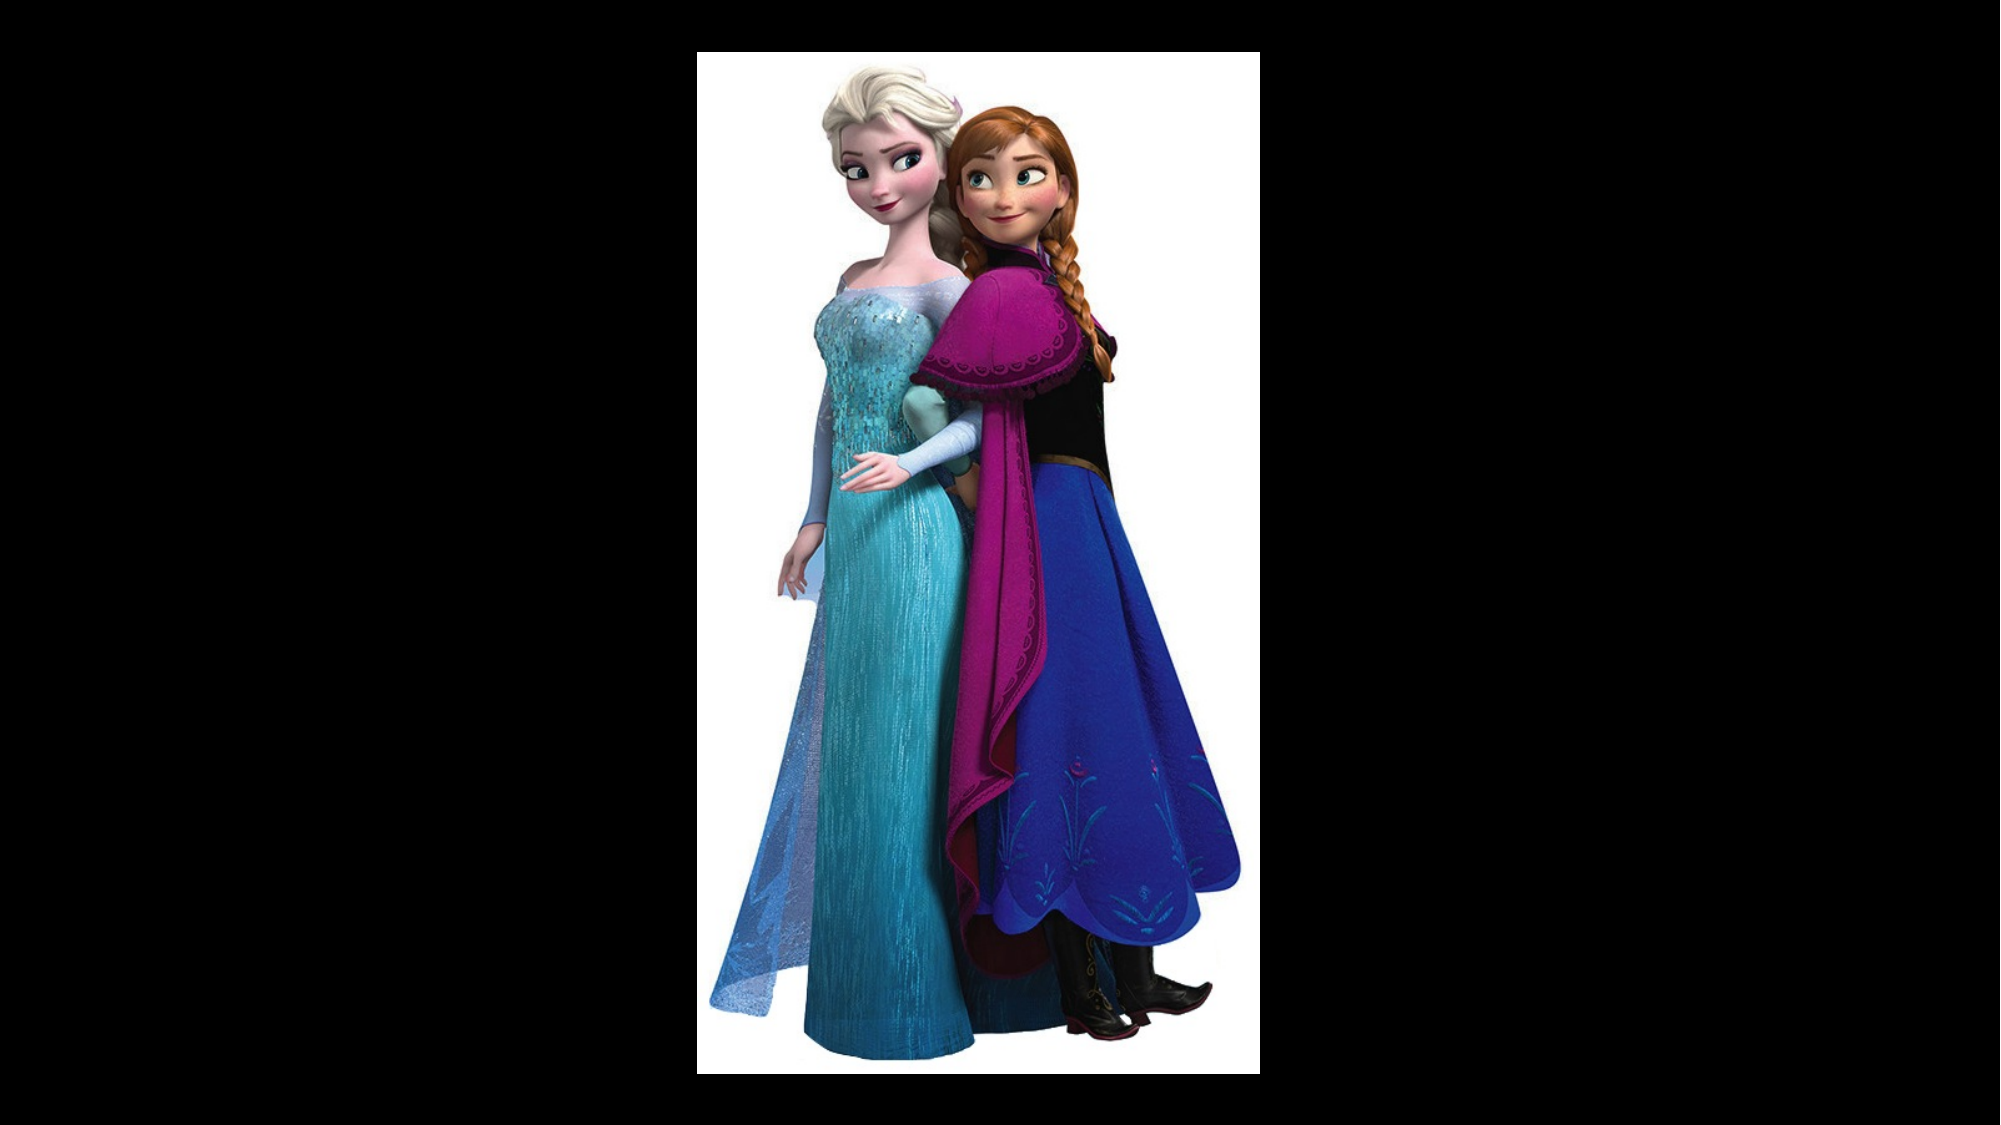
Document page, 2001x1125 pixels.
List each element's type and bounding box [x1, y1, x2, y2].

picture [697, 52, 1260, 1075]
